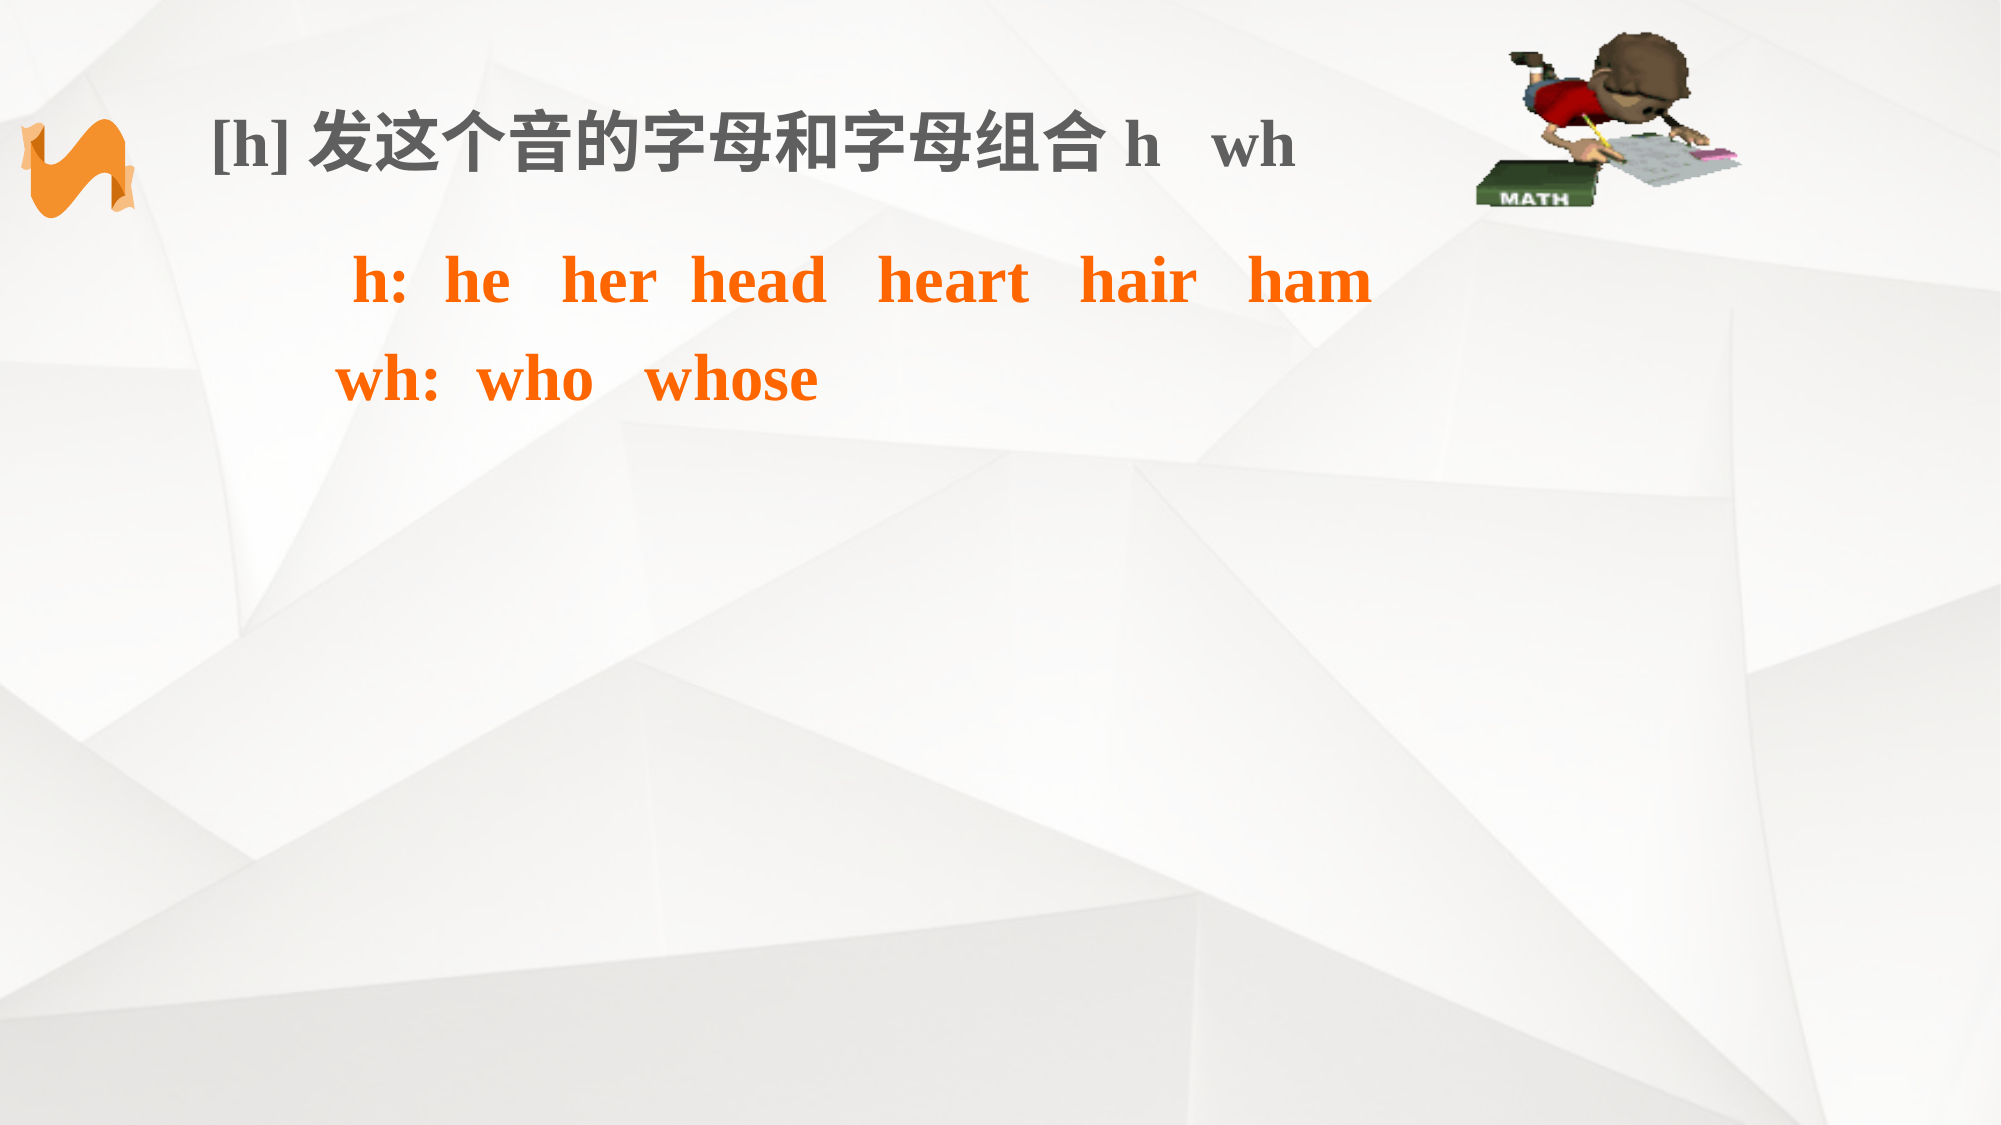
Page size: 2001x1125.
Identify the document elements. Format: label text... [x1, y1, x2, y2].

text_box [h]发这个音的字母和字母组合h wh h: he her head heart hair ham wh: who whose [195, 107, 1696, 518]
picture [1472, 0, 1751, 235]
